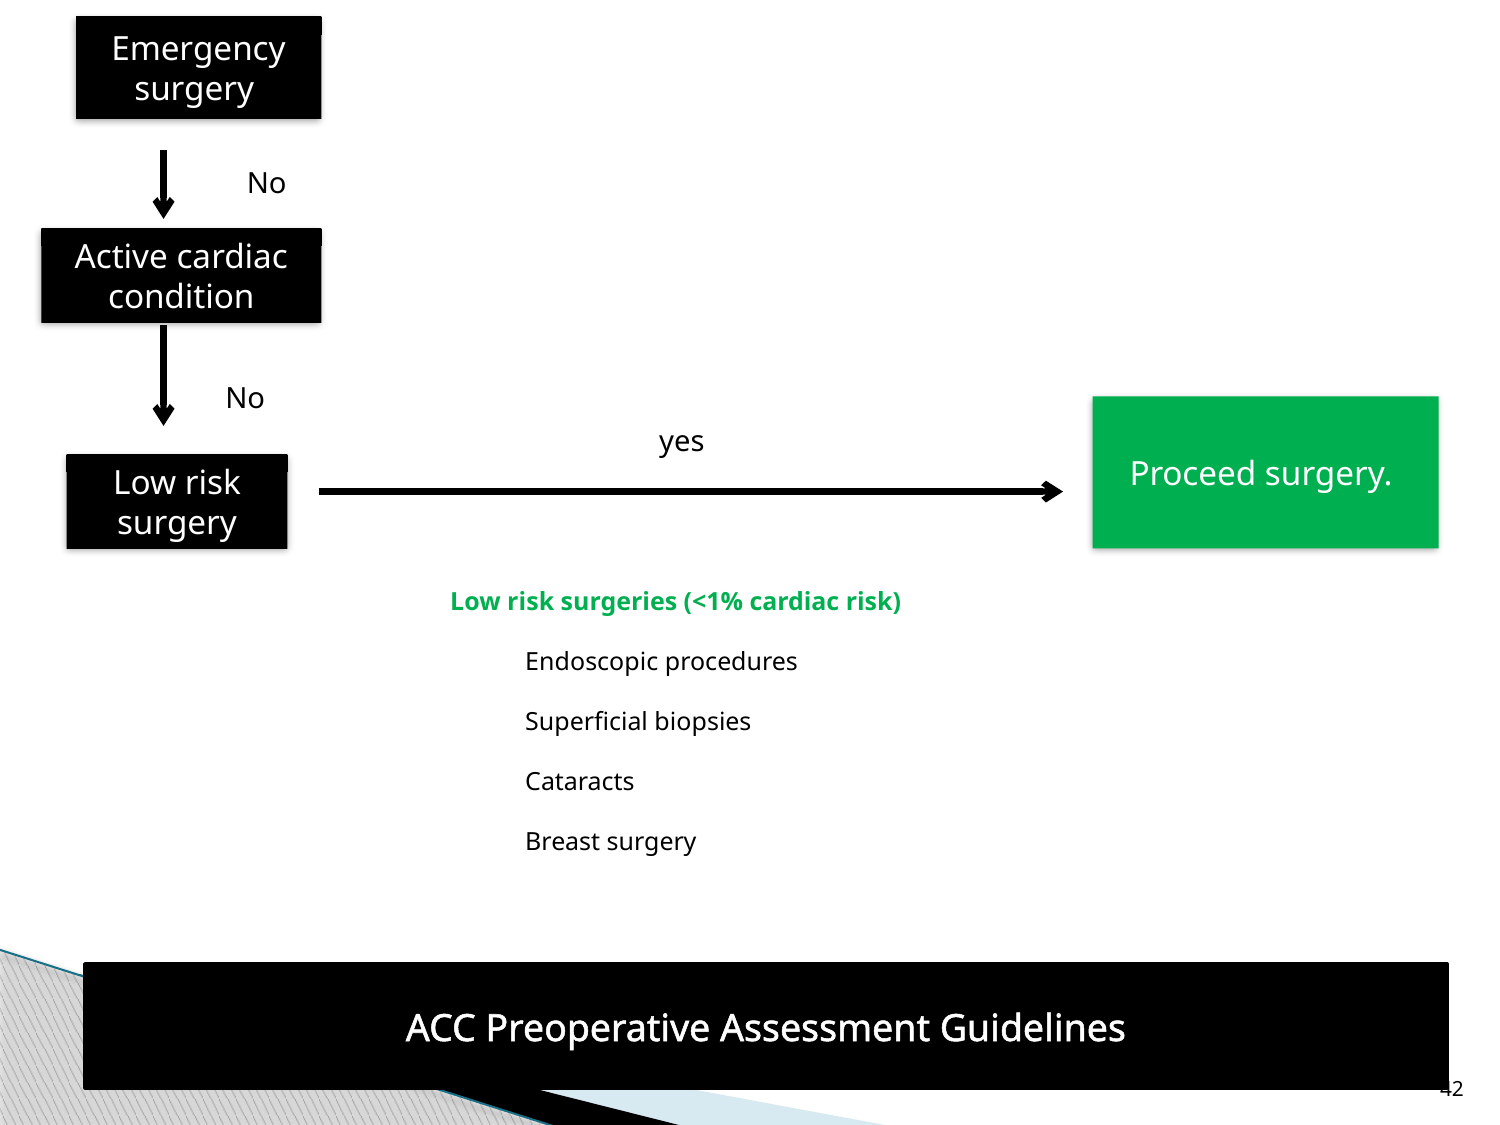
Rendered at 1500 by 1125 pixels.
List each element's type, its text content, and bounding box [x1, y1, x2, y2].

text_box Low risk surgeries (<1% cardiac risk) Endoscopic procedures Superficial biopsies Cataracts Breast surgery [435, 548, 1047, 863]
slide_number 42 [1418, 1051, 1479, 1112]
text_box yes [621, 410, 743, 470]
text_box Proceed surgery. [1092, 396, 1439, 549]
text_box Low risk surgery [66, 454, 288, 549]
text_box No [175, 365, 321, 428]
text_box ACC Preoperative Assessment Guidelines [83, 962, 1449, 1090]
text_box No [197, 150, 343, 213]
text_box Emergency surgery [76, 16, 322, 119]
text_box Active cardiac condition [41, 228, 322, 323]
